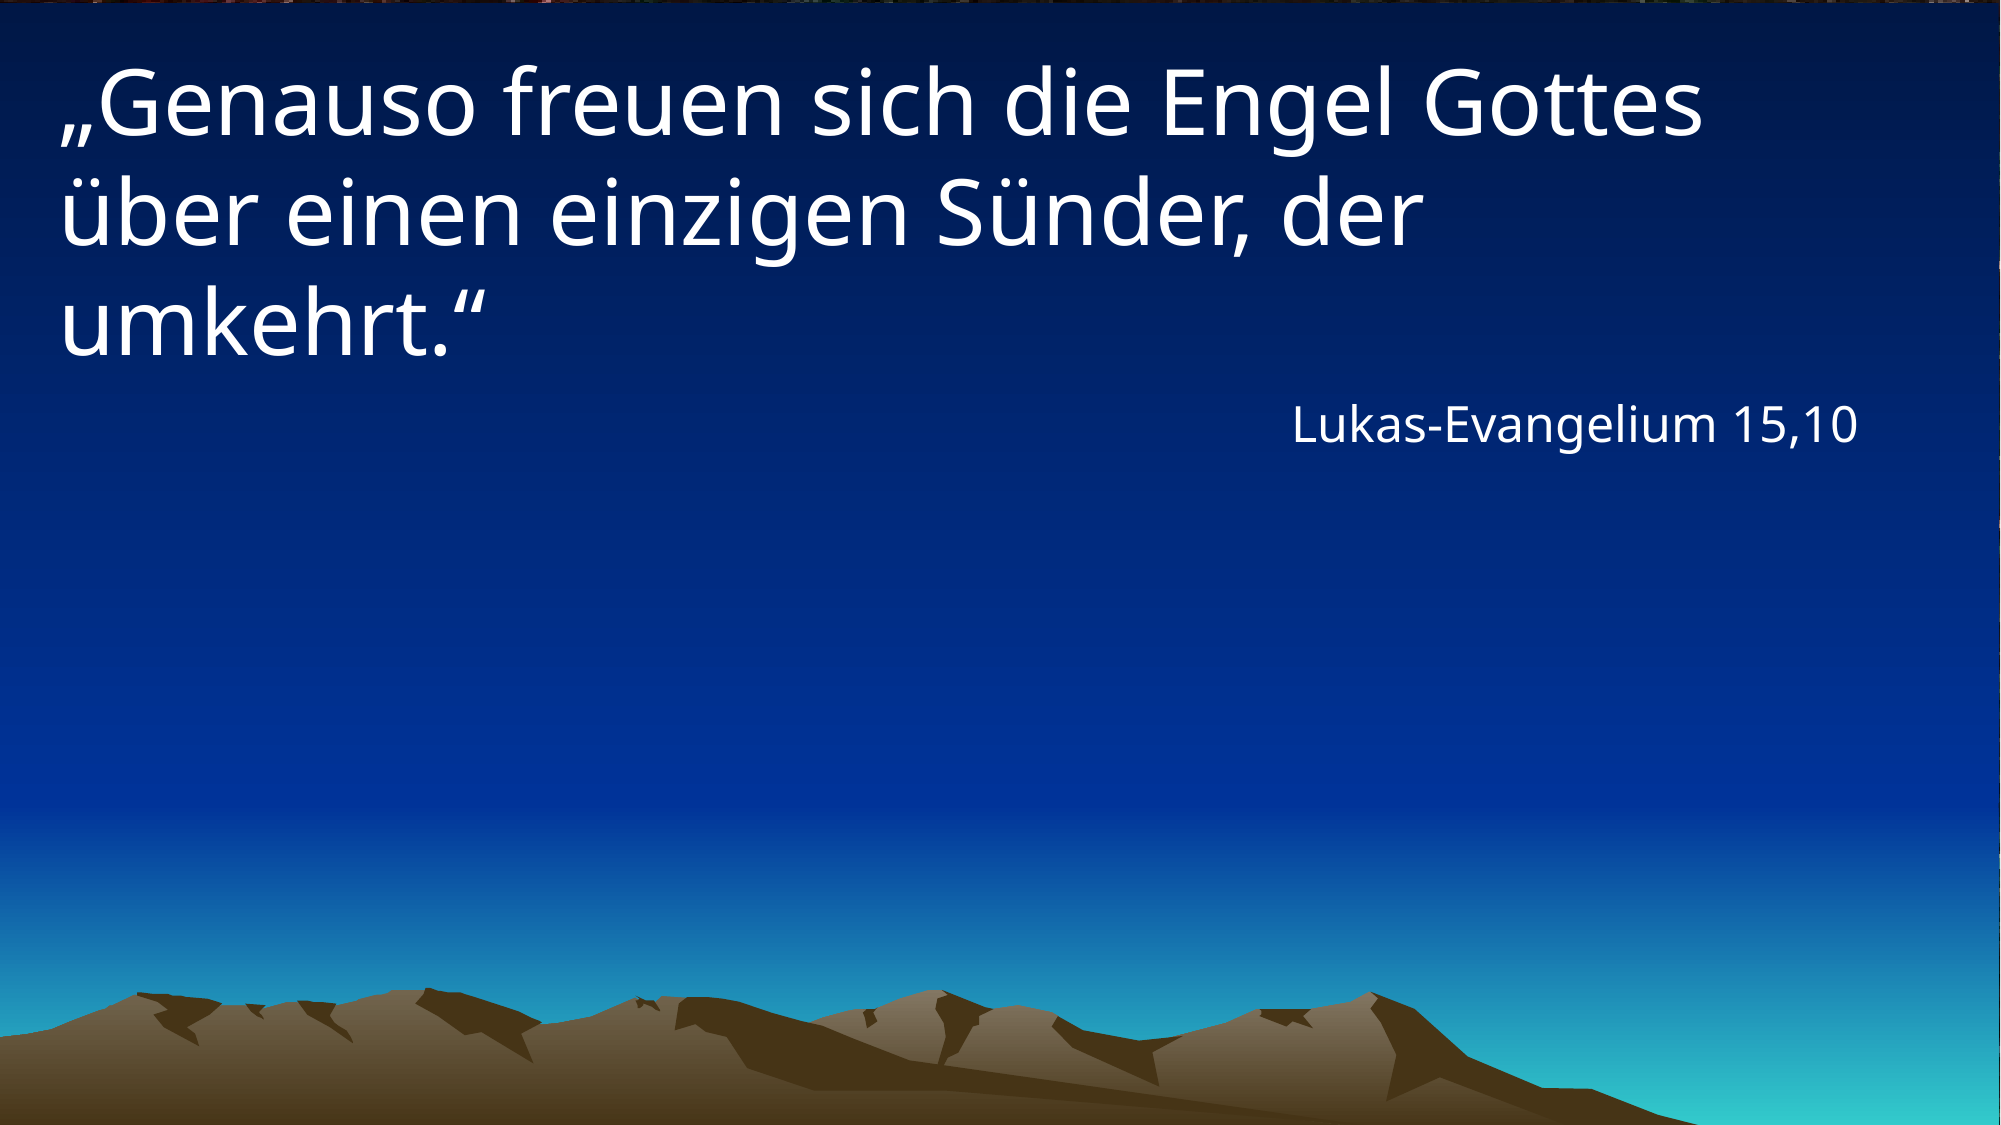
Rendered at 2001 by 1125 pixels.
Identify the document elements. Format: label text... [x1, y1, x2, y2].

title „Genauso freuen sich die Engel Gottes über einen einzigen Sünder, der umkehrt.“ [43, 36, 1745, 382]
picture [0, 0, 2001, 1125]
text_box Lukas-Evangelium 15,10 [1236, 385, 1875, 461]
